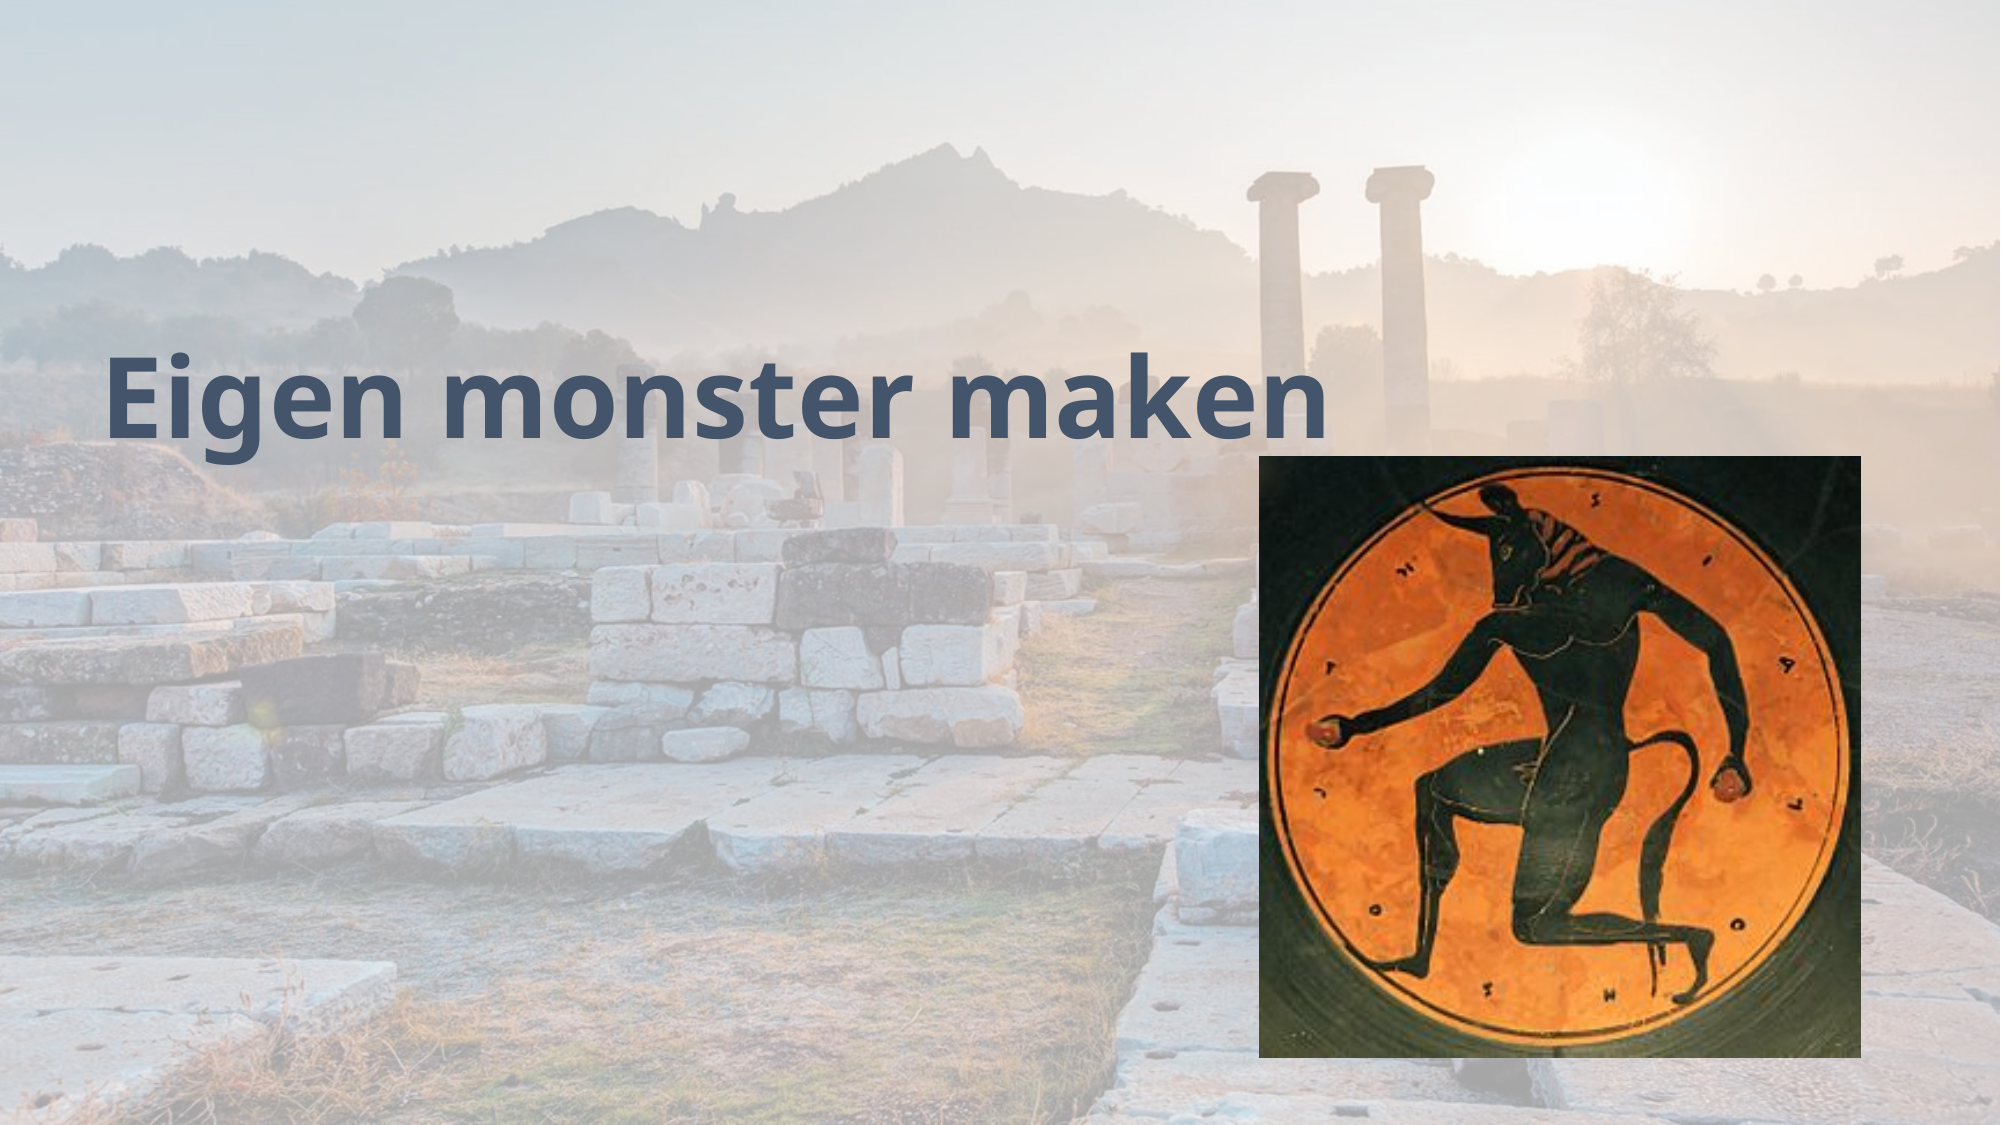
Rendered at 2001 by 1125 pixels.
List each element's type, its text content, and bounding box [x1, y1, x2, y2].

title Eigen monster maken [85, 293, 1811, 511]
picture [1258, 455, 1862, 1059]
